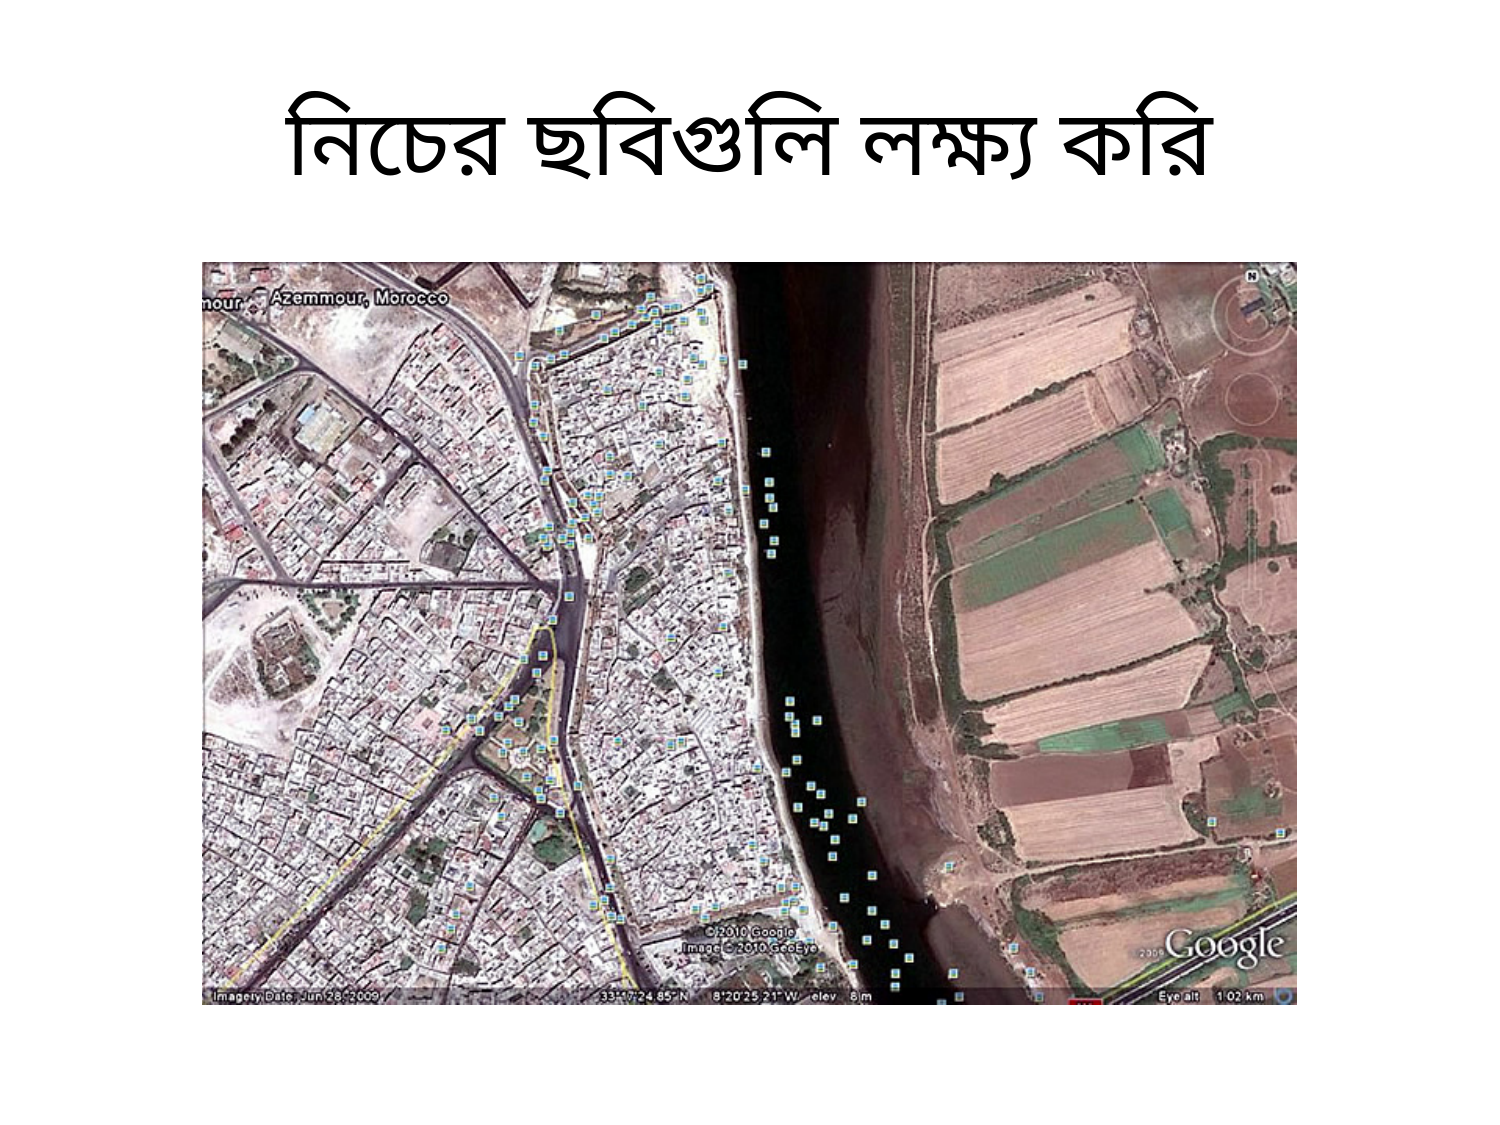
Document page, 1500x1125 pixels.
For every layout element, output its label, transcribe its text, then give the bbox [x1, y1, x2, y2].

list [202, 262, 1298, 1006]
title নিচের ছবিগুলি লক্ষ্য করি [75, 45, 1425, 233]
